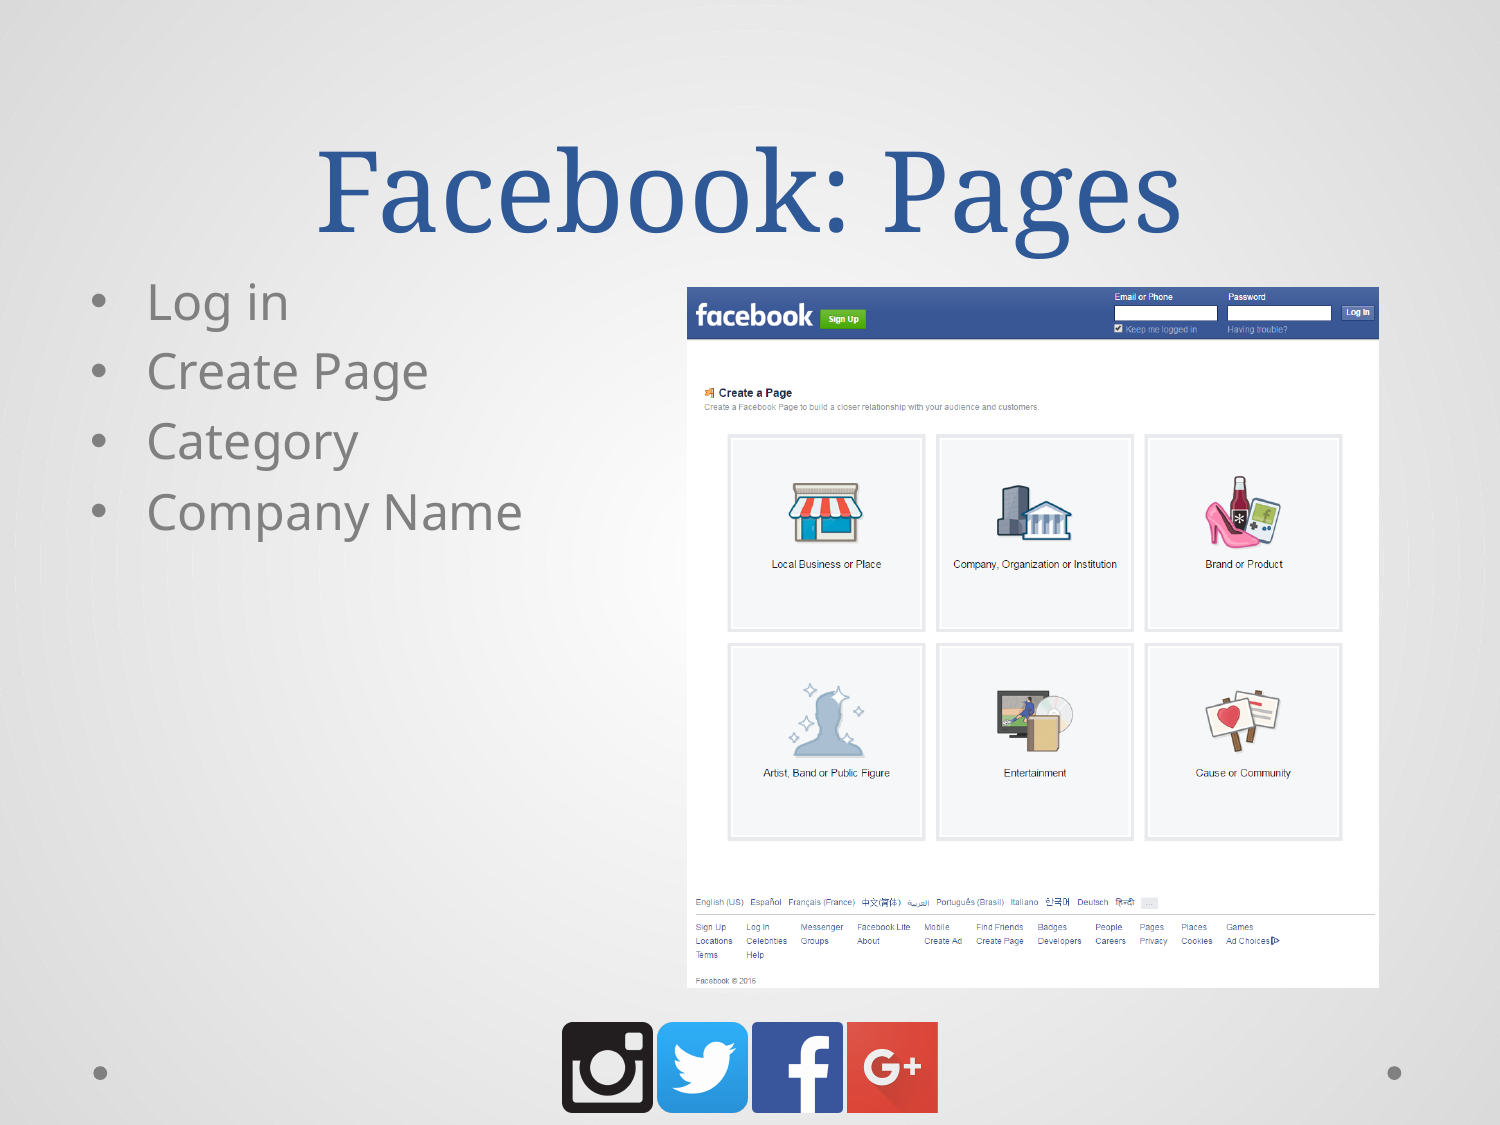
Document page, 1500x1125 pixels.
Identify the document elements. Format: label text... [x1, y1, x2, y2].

picture [687, 287, 1379, 988]
picture [847, 1022, 938, 1113]
list Log in Create Page Category Company Name [75, 262, 1425, 1005]
picture [657, 1022, 748, 1113]
picture [562, 1022, 653, 1113]
title Facebook: Pages [75, 0, 1425, 262]
picture [752, 1022, 843, 1113]
